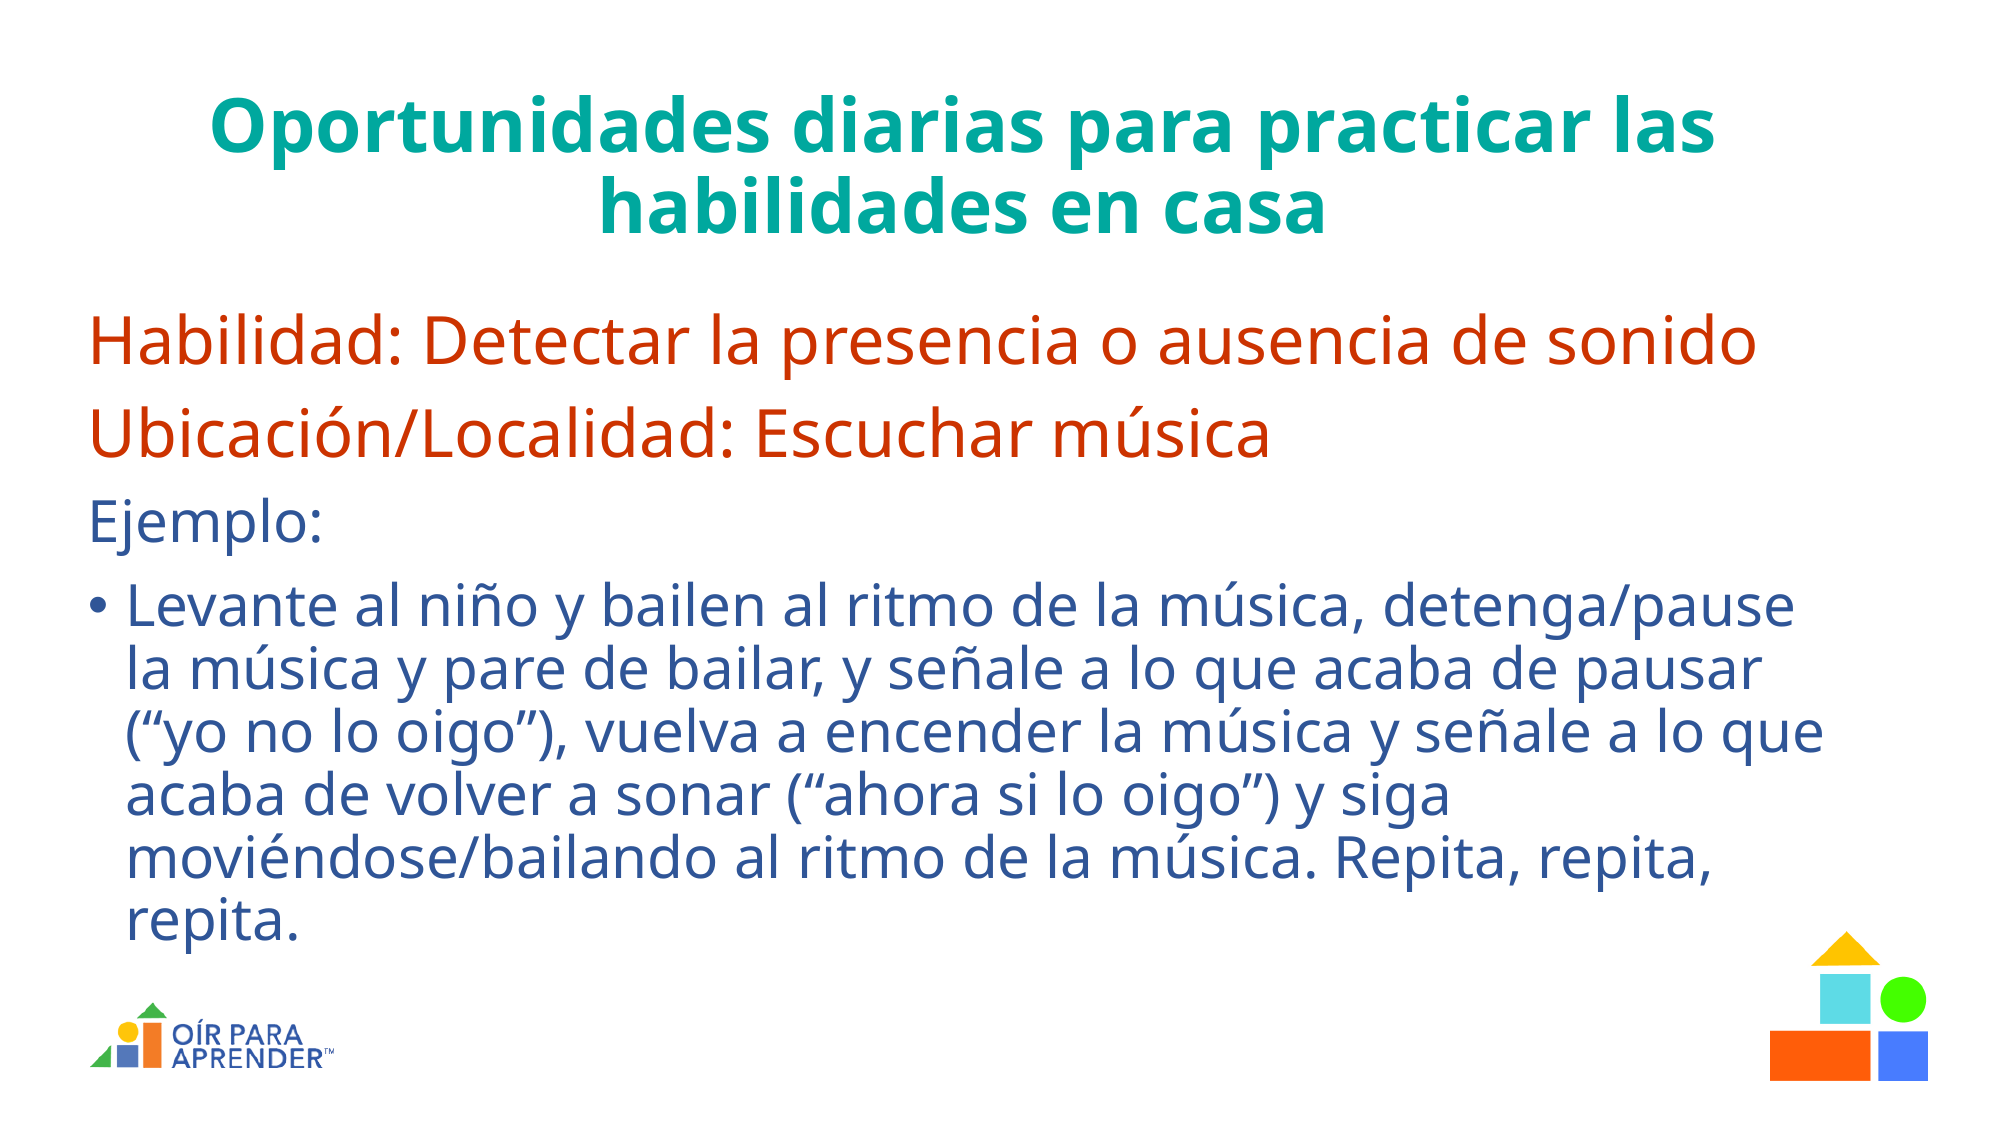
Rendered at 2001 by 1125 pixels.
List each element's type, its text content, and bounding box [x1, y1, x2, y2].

picture [89, 1002, 334, 1068]
title Oportunidades diarias para practicar las habilidades en casa [64, 59, 1863, 278]
picture [1770, 931, 1928, 1081]
list Habilidad: Detectar la presencia o ausencia de sonido Ubicación/Localidad: Escuchar música Ejemplo: Levante al niño y bailen al ritmo de la música, detenga/pause la música y pare de bailar, y señale a lo que acaba de pausar (“yo no lo oigo”), vuelva a encender la música y señale a lo que acaba de volver a sonar (“ahora si lo oigo”) y siga moviéndose/bailando al ritmo de la música. Repita, repita, repita. [72, 299, 1863, 1014]
